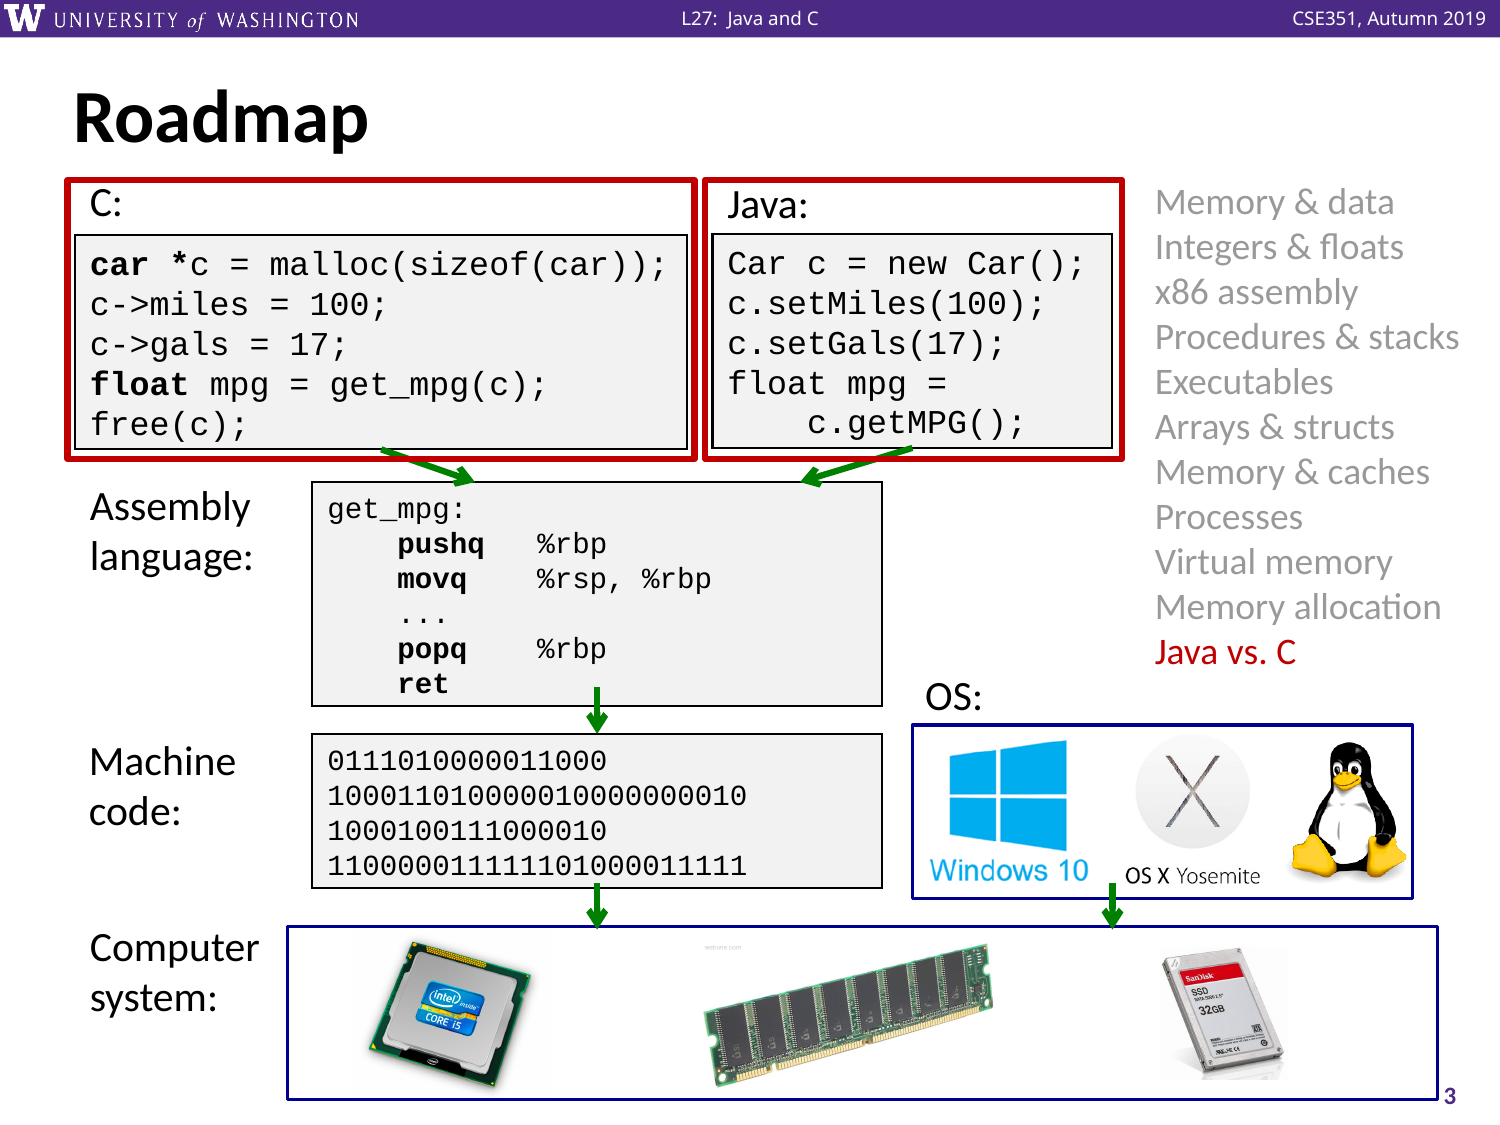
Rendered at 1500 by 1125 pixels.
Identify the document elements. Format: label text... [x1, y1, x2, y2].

text_box [287, 926, 1438, 1100]
text_box [705, 179, 1122, 459]
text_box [380, 451, 476, 483]
text_box Memory & data Integers & floats x86 assembly Procedures & stacks Executables Arrays & structs Memory & caches Processes Virtual memory Memory allocation Java vs. C [1140, 169, 1490, 680]
text_box 0111010000011000 100011010000010000000010 1000100111000010 110000011111101000011111 [312, 733, 882, 889]
slide_number 3 [1400, 1065, 1500, 1125]
text_box get_mpg: pushq %rbp movq %rsp, %rbp ... popq %rbp ret [312, 482, 882, 707]
picture [4, 4, 358, 32]
text_box C: [75, 167, 263, 179]
picture [352, 929, 551, 1104]
text_box Assembly language: [74, 471, 307, 587]
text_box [799, 450, 913, 483]
picture [1160, 947, 1288, 1080]
text_box Computer system: [74, 912, 307, 1028]
text_box [67, 179, 695, 459]
text_box Java: [712, 169, 900, 179]
picture [699, 939, 1001, 1093]
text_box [912, 721, 1413, 903]
text_box Machine code: [73, 726, 306, 842]
text_box OS: [910, 661, 1098, 722]
title Roadmap [58, 49, 476, 176]
